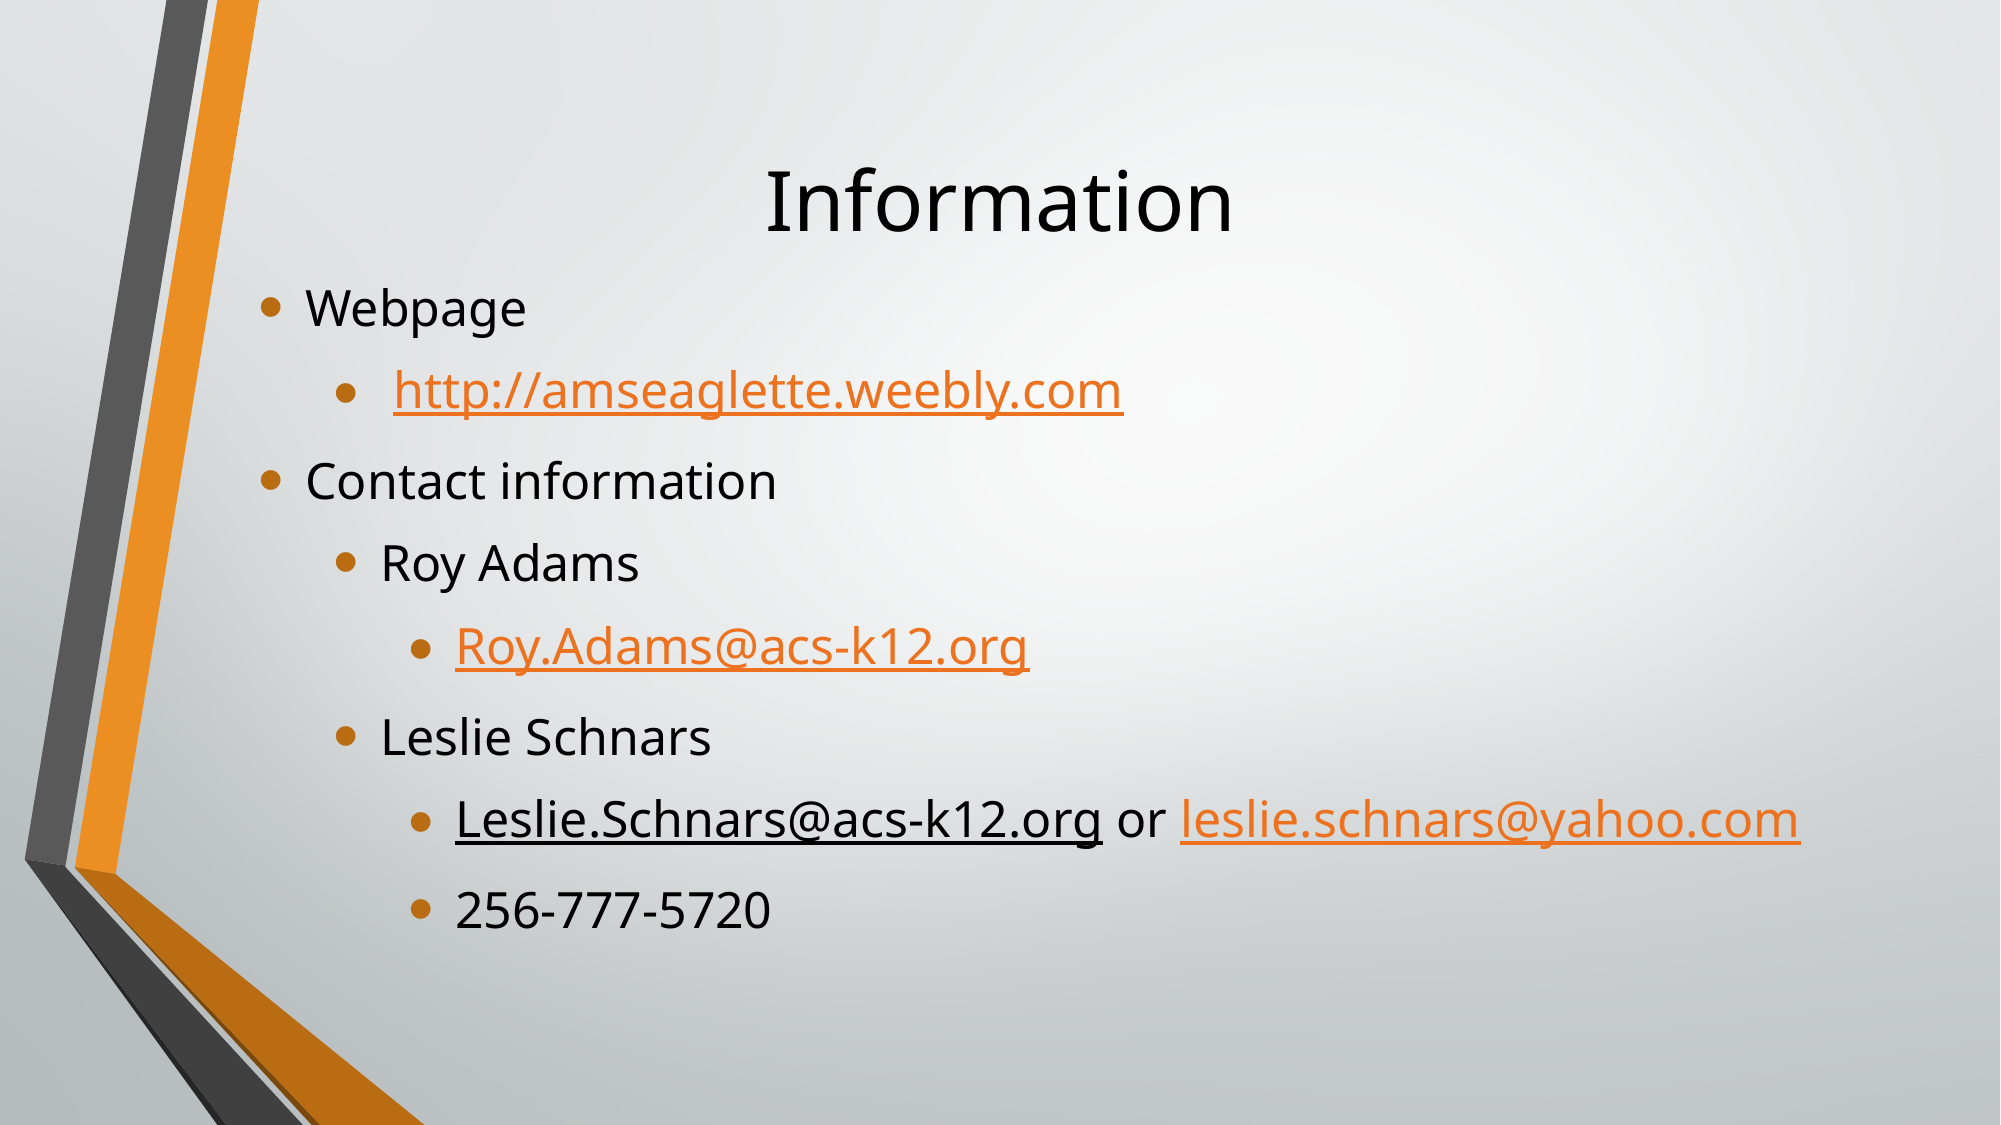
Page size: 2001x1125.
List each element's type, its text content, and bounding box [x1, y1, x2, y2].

list Webpage http://amseaglette.weebly.com Contact information Roy Adams Roy.Adams@acs-k12.org Leslie Schnars Leslie.Schnars@acs-k12.org or leslie.schnars@yahoo.com 256-777-5720 [243, 264, 1887, 950]
title Information [243, 112, 1887, 264]
